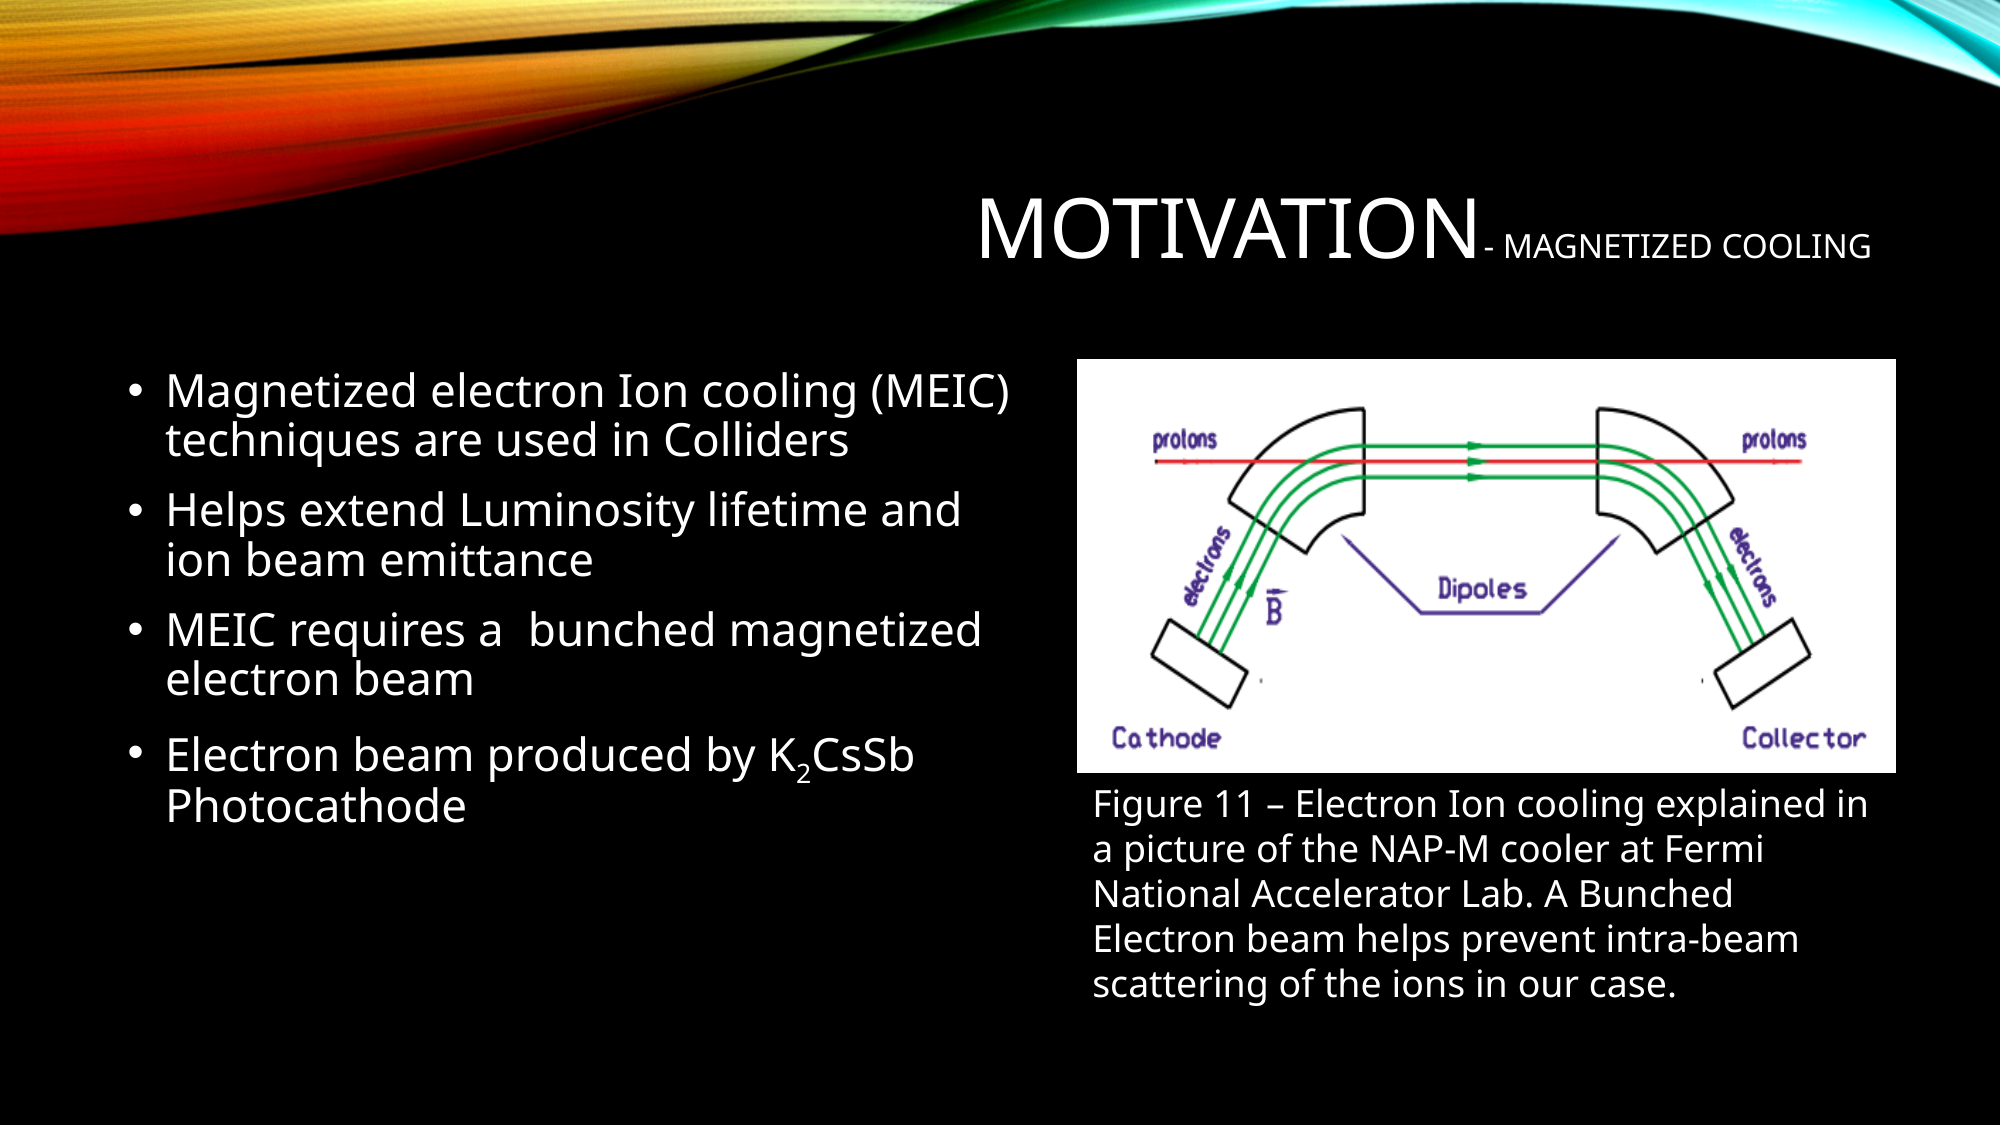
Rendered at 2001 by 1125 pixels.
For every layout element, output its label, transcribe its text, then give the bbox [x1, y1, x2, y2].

picture [1077, 359, 1896, 773]
picture [0, 0, 2000, 237]
text_box Figure 11 – Electron Ion cooling explained in a picture of the NAP-M cooler at Fermi National Accelerator Lab. A Bunched Electron beam helps prevent intra-beam scattering of the ions in our case. [1077, 773, 1888, 1058]
list Magnetized electron Ion cooling (MEIC) techniques are used in Colliders Helps extend Luminosity lifetime and ion beam emittance MEIC requires a bunched magnetized electron beam Electron beam produced by K2CsSb Photocathode [112, 360, 1038, 1021]
title Motivation- Magnetized cooling [474, 125, 1888, 338]
